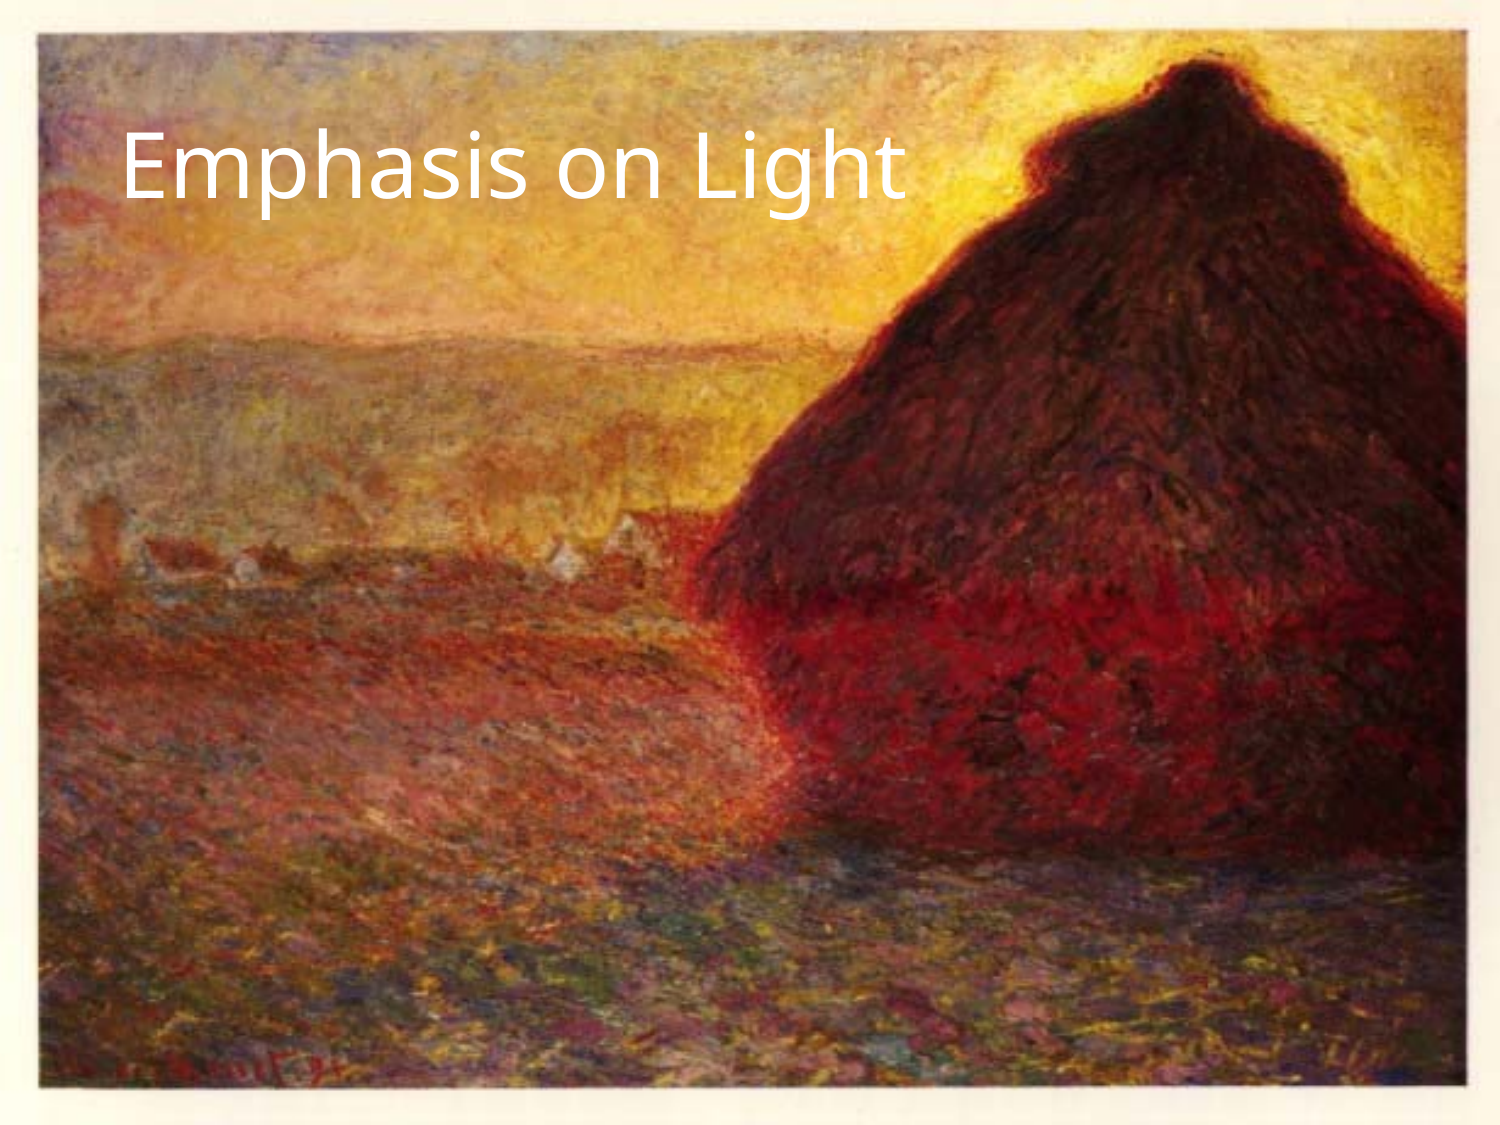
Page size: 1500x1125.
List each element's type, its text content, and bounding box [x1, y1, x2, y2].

picture [0, 0, 1500, 1125]
title Emphasis on Light [103, 59, 1397, 278]
